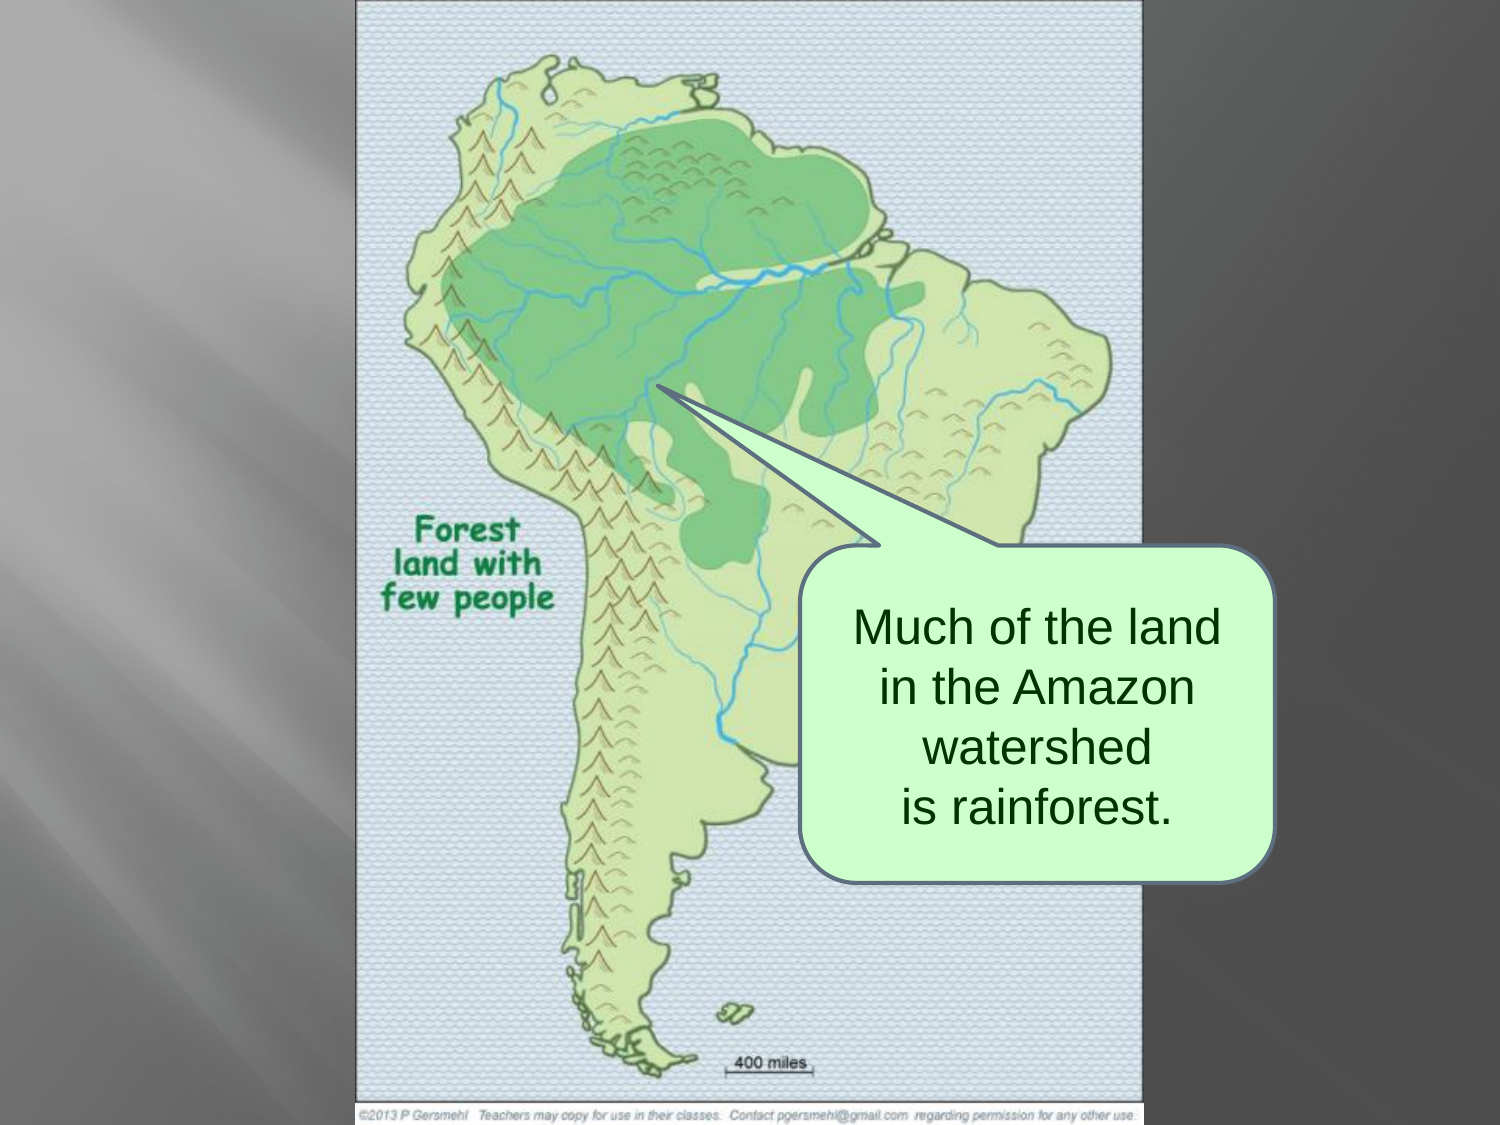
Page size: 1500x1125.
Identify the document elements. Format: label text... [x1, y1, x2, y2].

picture [355, 0, 1145, 1125]
text_box Much of the land in the Amazon watershed is rainforest. [1187, 543, 1278, 886]
